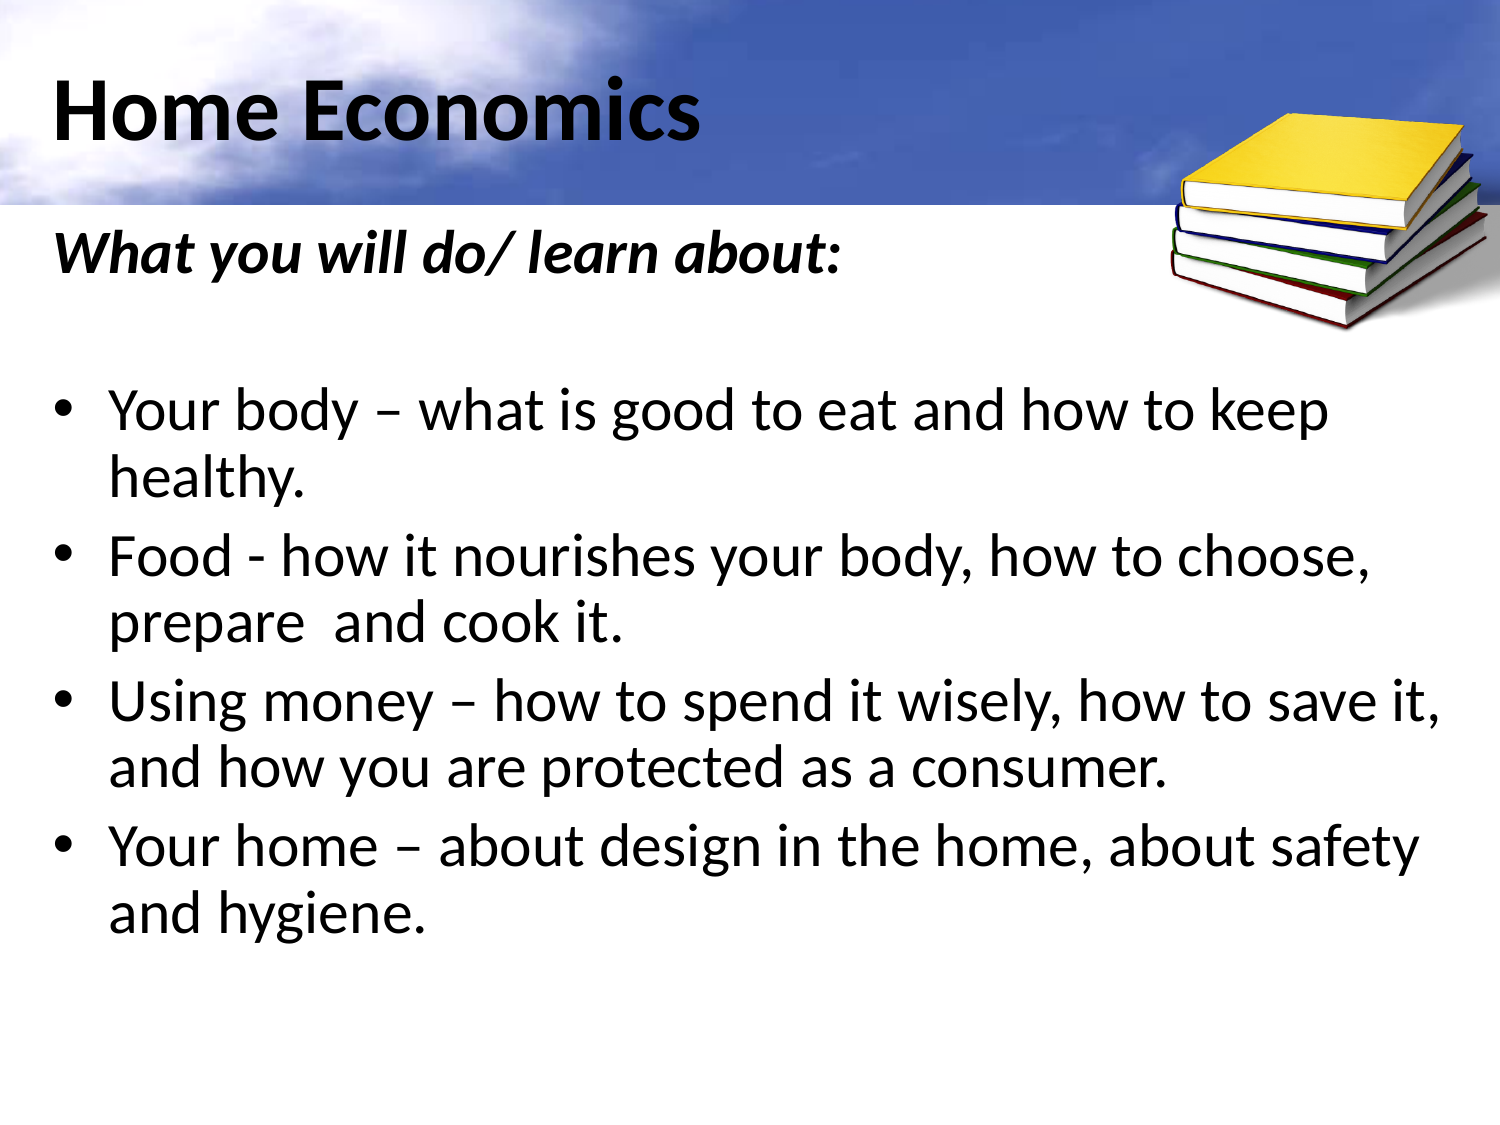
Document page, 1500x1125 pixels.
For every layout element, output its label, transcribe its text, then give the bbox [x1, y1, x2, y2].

list What you will do/ learn about: Your body – what is good to eat and how to keep healthy. Food - how it nourishes your body, how to choose, prepare and cook it. Using money – how to spend it wisely, how to save it, and how you are protected as a consumer. Your home – about design in the home, about safety and hygiene. [37, 212, 1463, 1025]
picture [0, 0, 1500, 342]
title Home Economics [37, 9, 1188, 198]
